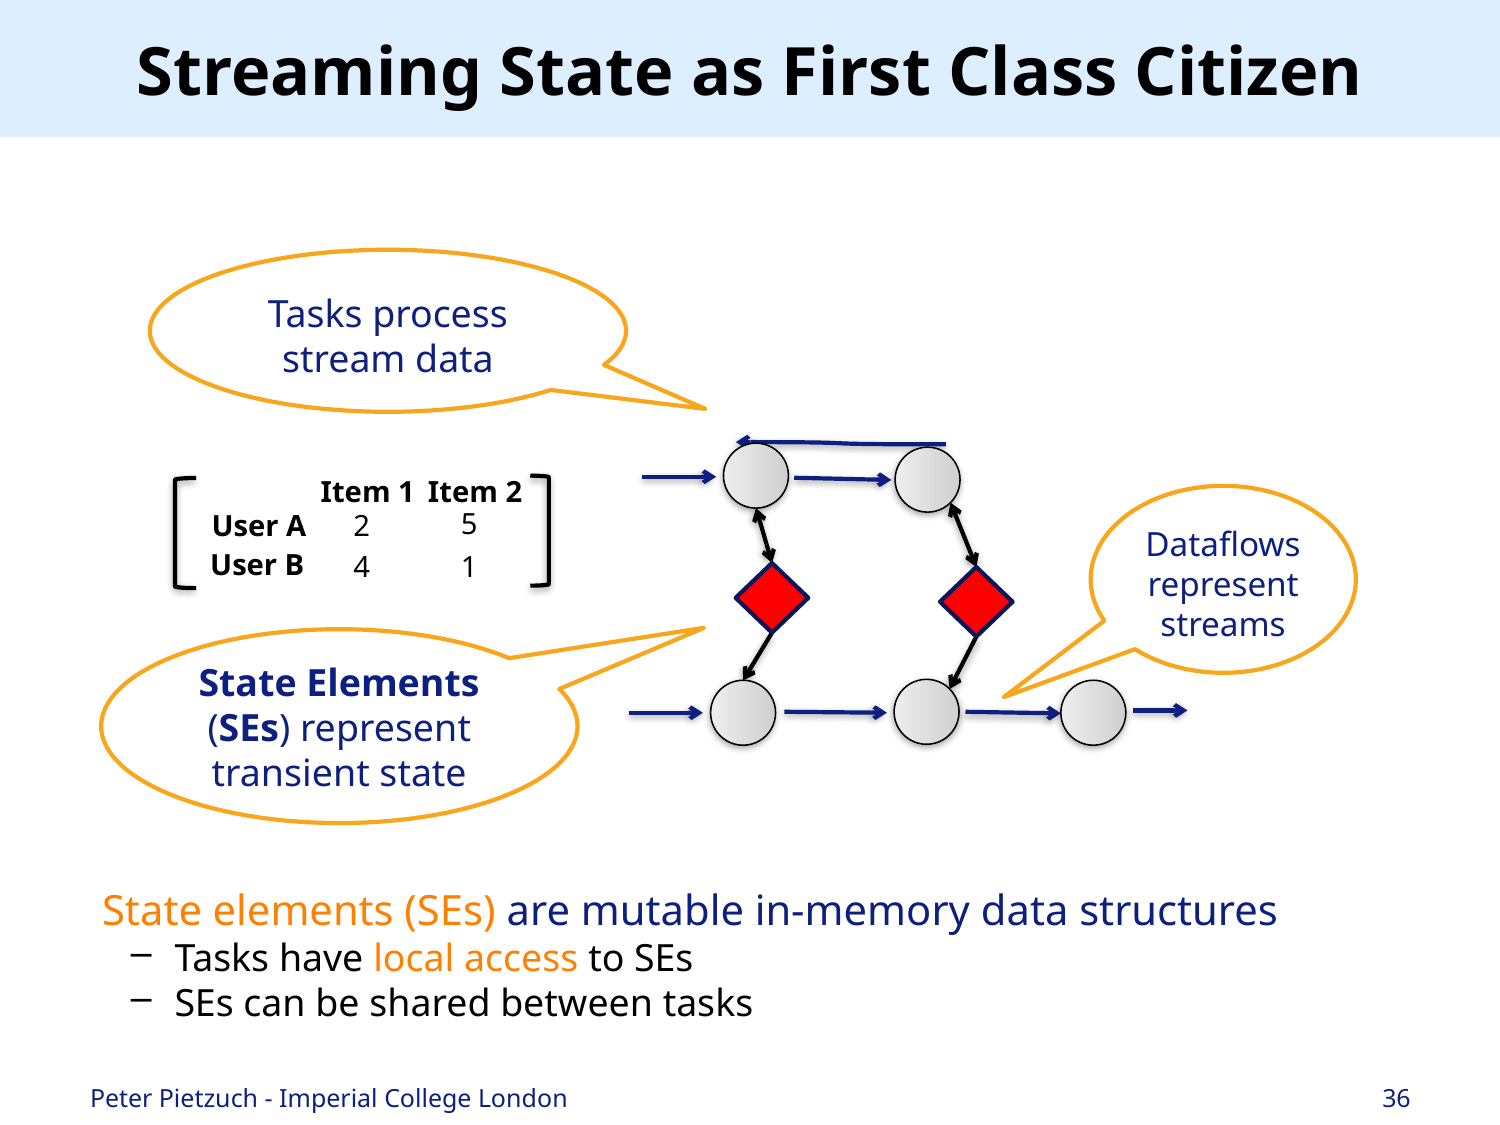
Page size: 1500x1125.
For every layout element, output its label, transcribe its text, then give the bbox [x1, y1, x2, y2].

text_box [733, 563, 811, 633]
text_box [839, 338, 843, 549]
list State elements (SEs) are mutable in-memory data structures Tasks have local access to SEs SEs can be shared between tasks [56, 875, 1492, 1047]
text_box Tasks process stream data [147, 247, 708, 414]
text_box [1060, 679, 1127, 746]
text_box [950, 502, 977, 568]
text_box [722, 442, 790, 509]
text_box [894, 446, 961, 513]
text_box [174, 465, 550, 592]
text_box [709, 680, 777, 746]
slide_number 36 [1113, 1074, 1427, 1117]
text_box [949, 636, 977, 689]
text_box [793, 477, 834, 481]
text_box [742, 632, 773, 681]
text_box [893, 678, 960, 746]
text_box State Elements (SEs) represent transient state [99, 625, 707, 826]
text_box [937, 569, 1015, 638]
text_box Dataflows represent streams [1001, 483, 1358, 700]
footer Peter Pietzuch - Imperial College London [74, 1074, 985, 1117]
title Streaming State as First Class Citizen [0, 0, 1500, 138]
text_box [755, 507, 773, 564]
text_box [848, 477, 892, 481]
